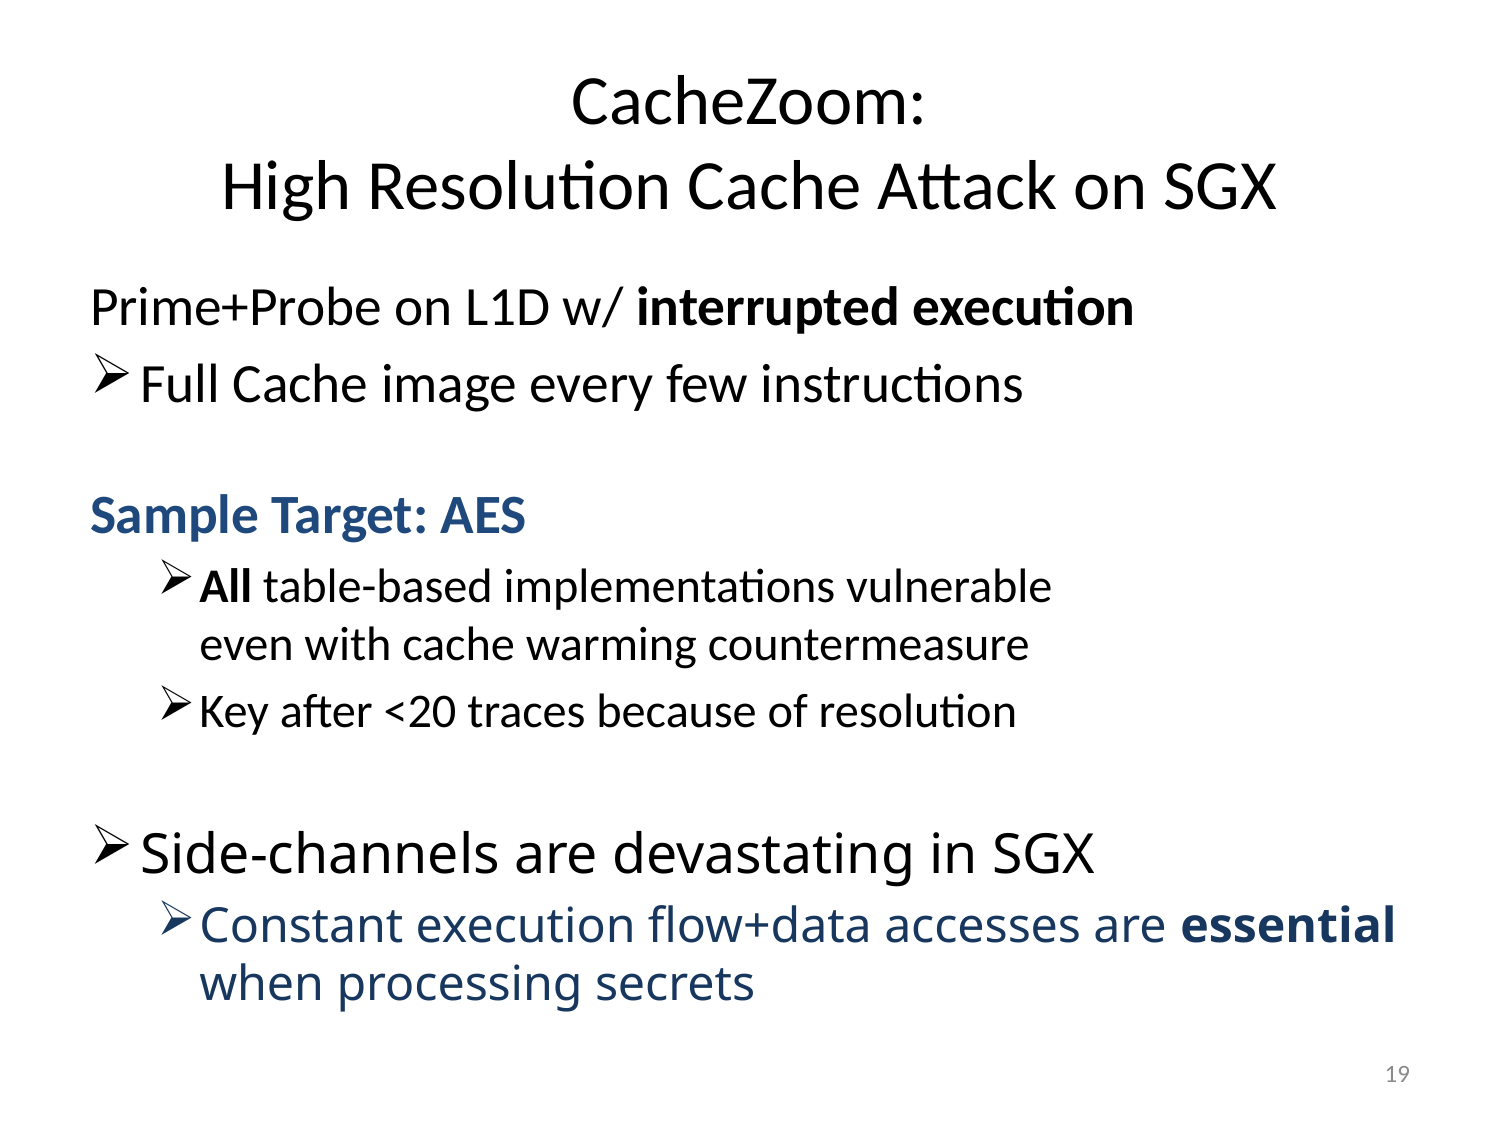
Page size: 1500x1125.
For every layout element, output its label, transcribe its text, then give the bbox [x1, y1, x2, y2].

title CacheZoom: High Resolution Cache Attack on SGX [75, 45, 1425, 233]
list Prime+Probe on L1D w/ interrupted execution Full Cache image every few instructions Sample Target: AES All table-based implementations vulnerable even with cache warming countermeasure Key after <20 traces because of resolution Side-channels are devastating in SGX Constant execution flow+data accesses are essential when processing secrets [75, 262, 1425, 1025]
slide_number 19 [1074, 1042, 1425, 1103]
